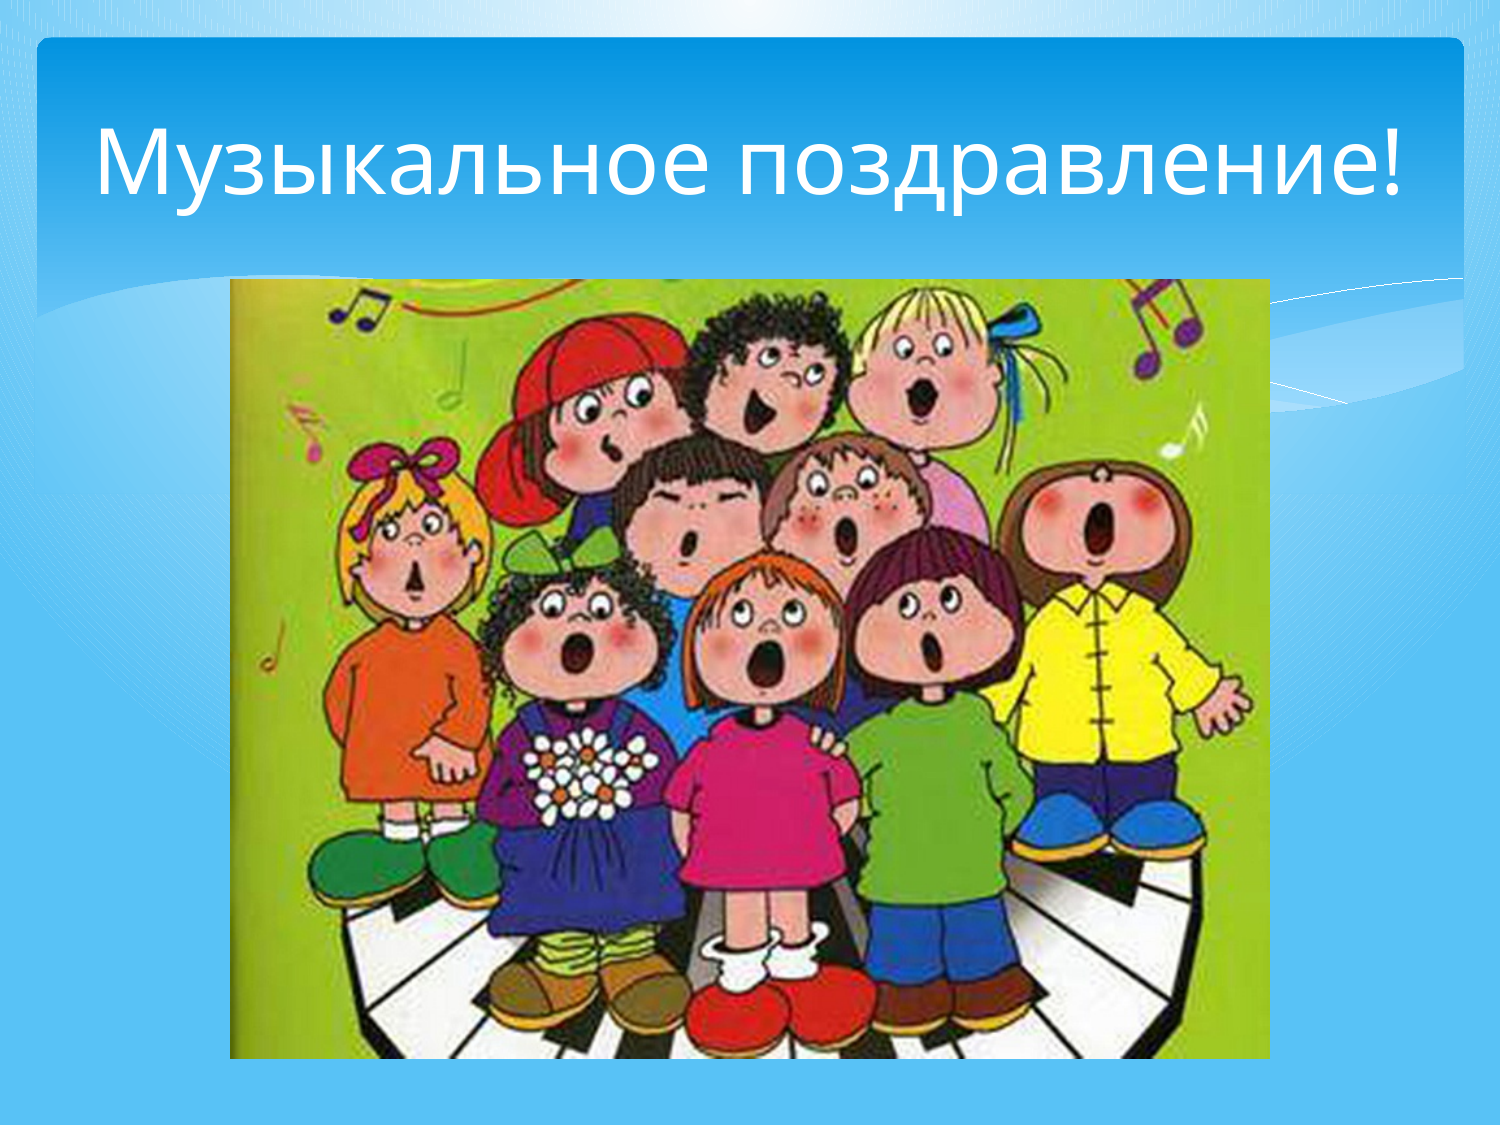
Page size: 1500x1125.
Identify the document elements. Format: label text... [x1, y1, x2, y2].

title Музыкальное поздравление! [74, 55, 1426, 262]
picture [229, 278, 1270, 1059]
